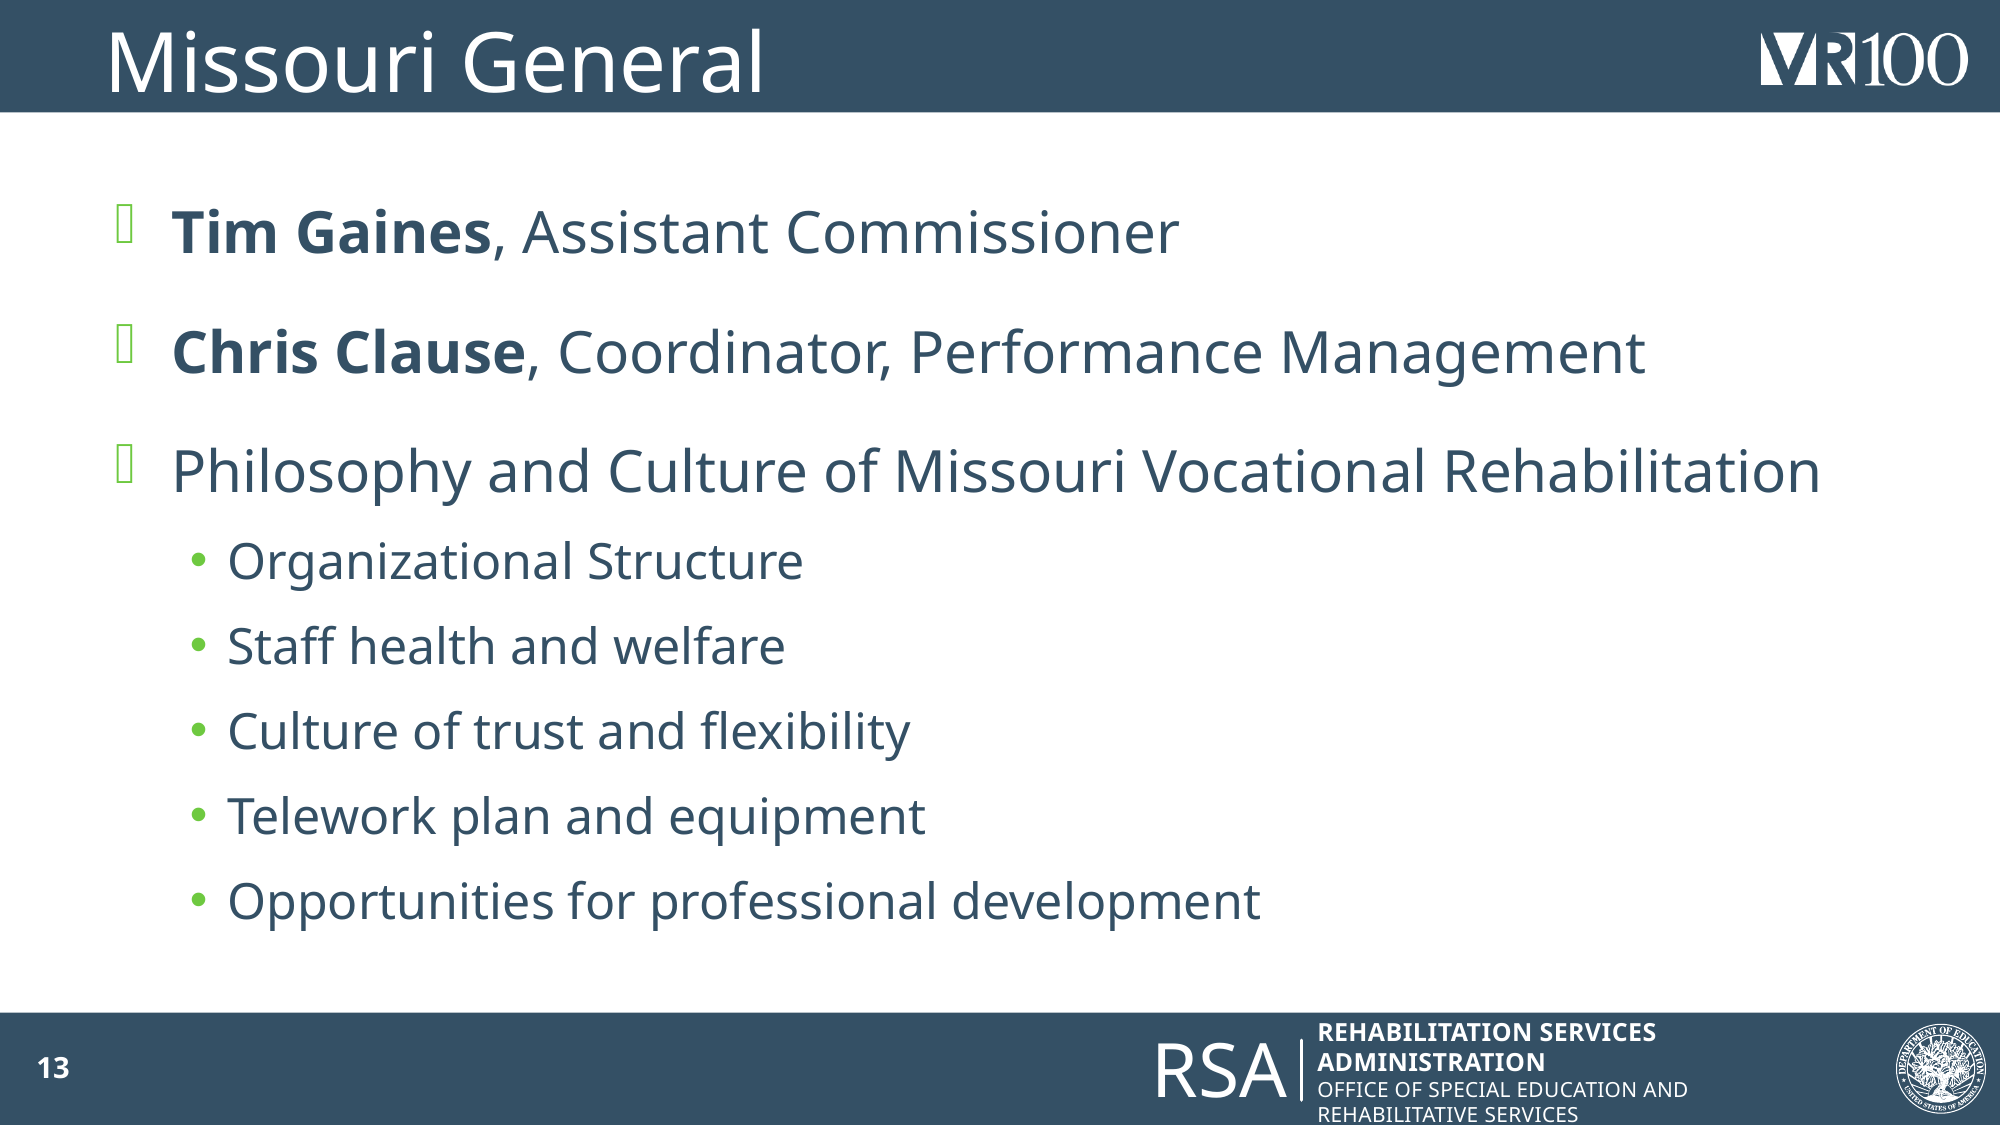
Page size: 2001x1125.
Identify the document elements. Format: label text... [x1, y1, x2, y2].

picture [1754, 24, 1980, 92]
list Tim Gaines, Assistant Commissioner Chris Clause, Coordinator, Performance Management Philosophy and Culture of Missouri Vocational Rehabilitation Organizational Structure Staff health and welfare Culture of trust and flexibility Telework plan and equipment Opportunities for professional development [99, 187, 1900, 950]
title Missouri General [104, 0, 1725, 111]
